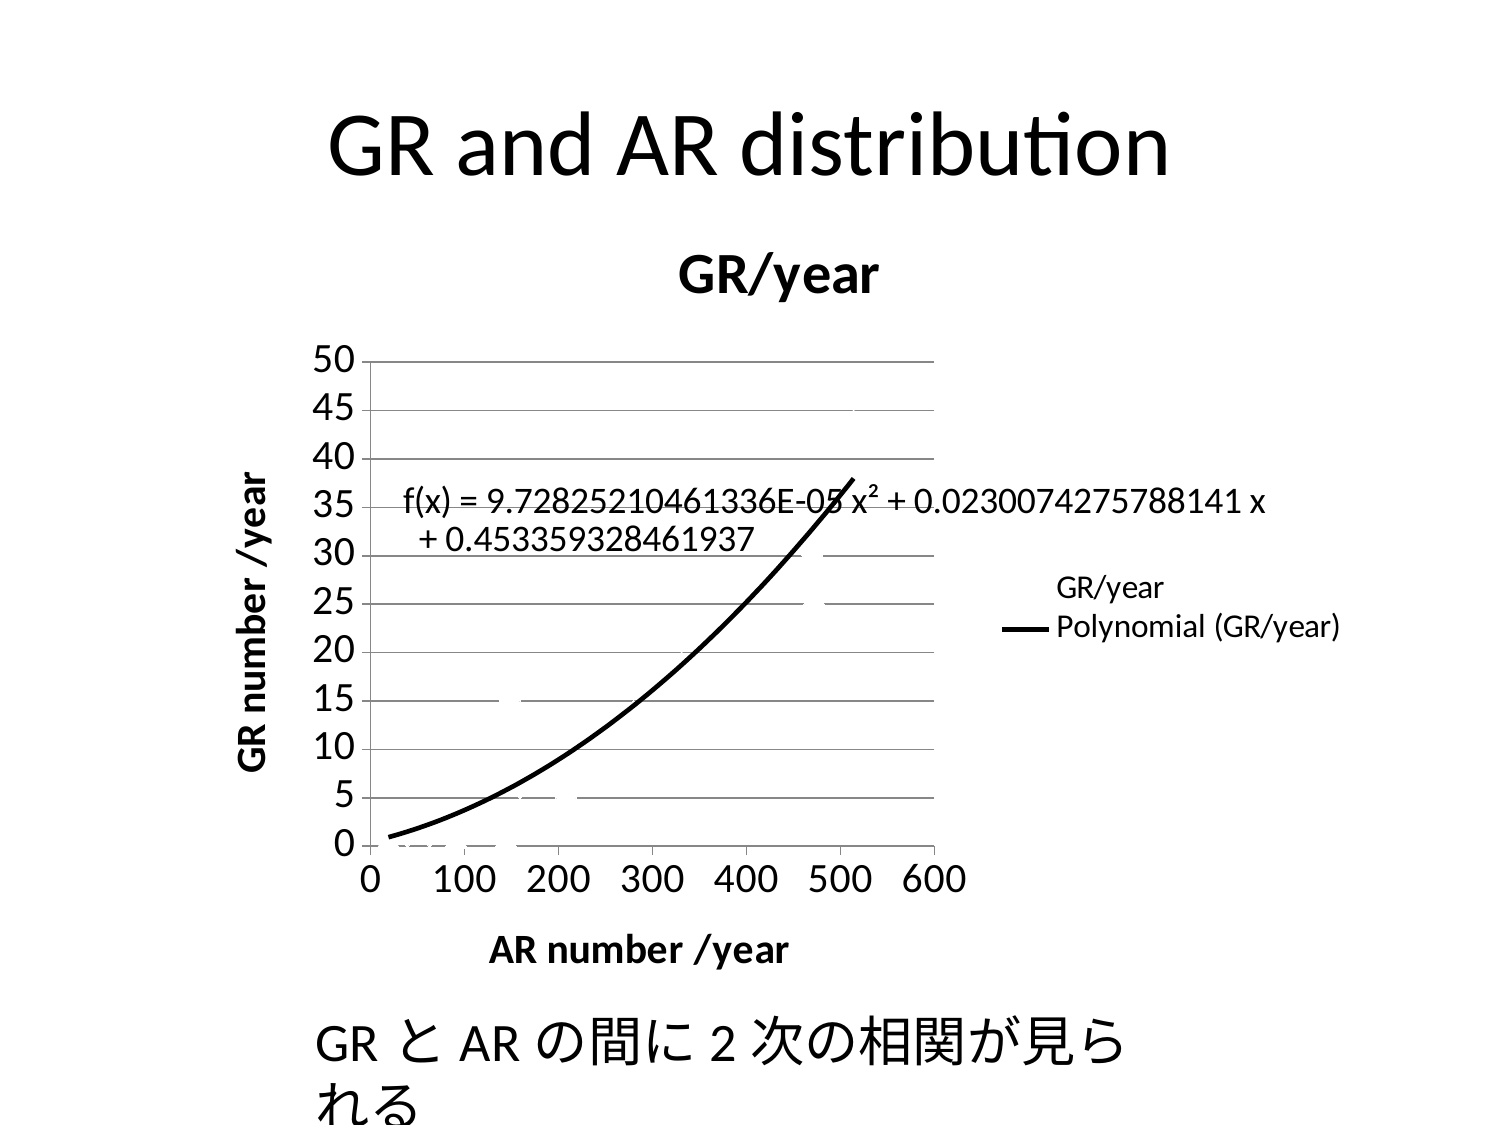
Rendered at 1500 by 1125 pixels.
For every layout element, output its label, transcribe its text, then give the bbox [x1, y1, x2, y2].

chart [194, 207, 1365, 1012]
text_box GRとARの間に2次の相関が見られる [301, 1021, 1199, 1125]
title GR and AR distribution [75, 45, 1425, 233]
